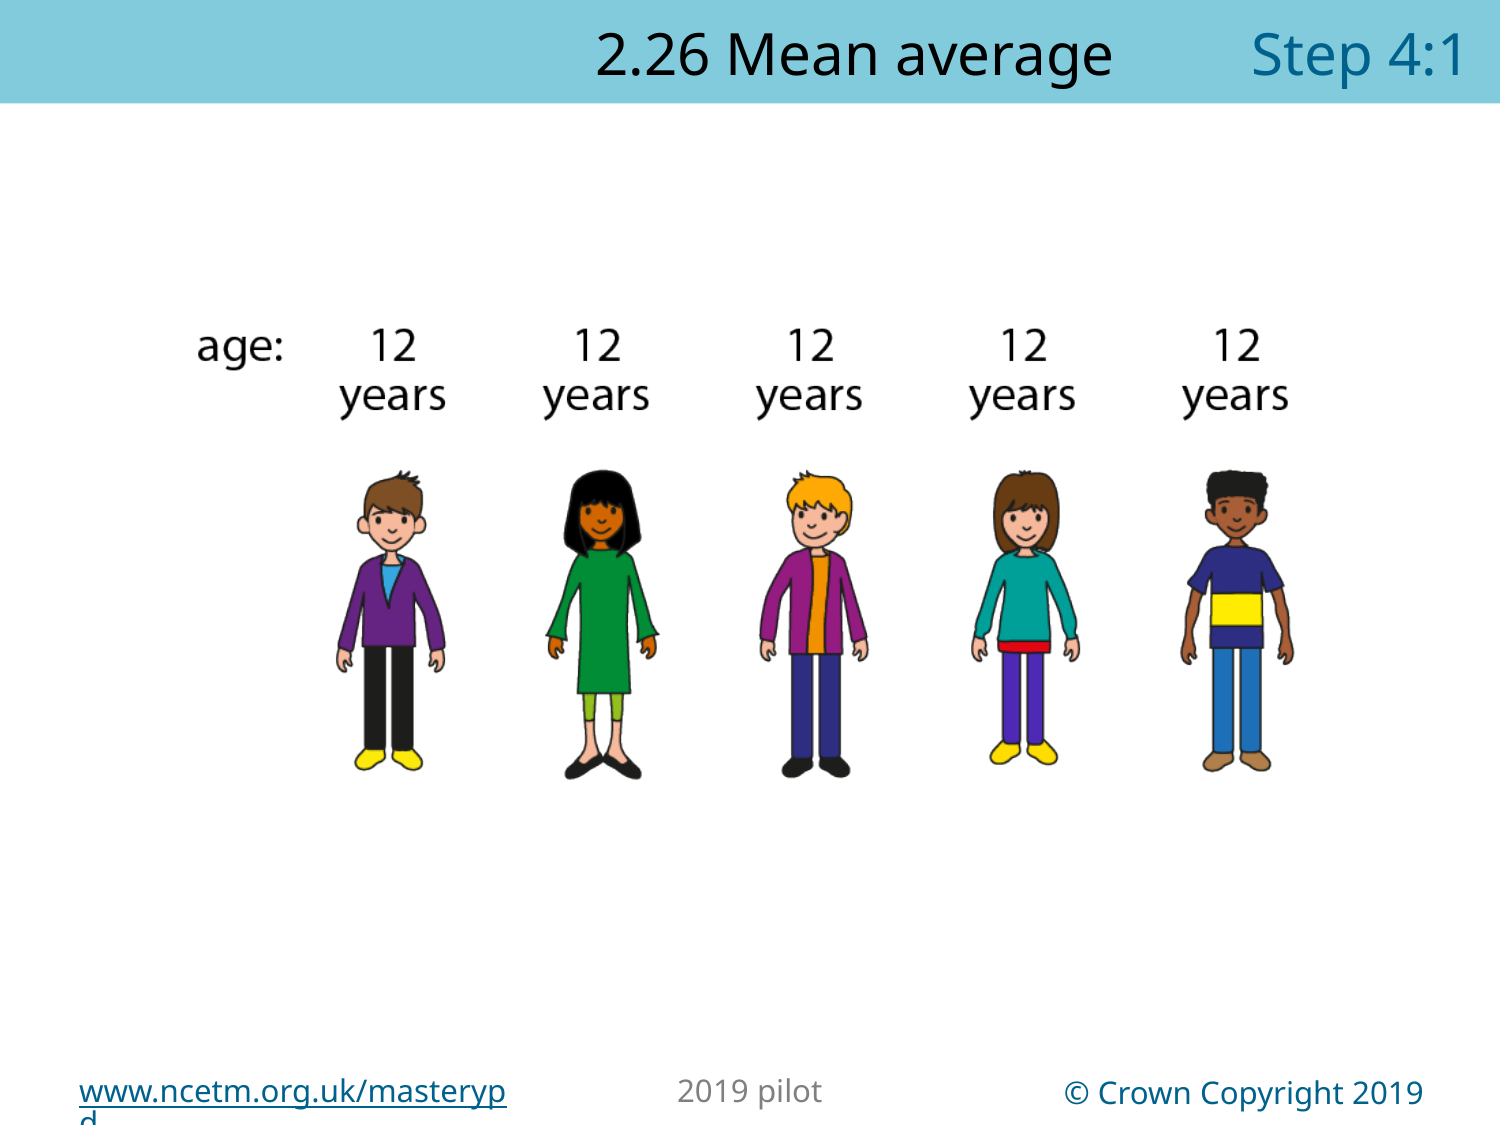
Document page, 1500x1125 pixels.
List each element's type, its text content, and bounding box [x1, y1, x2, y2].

list 2.26 Mean average Step 4:1 [0, 0, 1500, 104]
picture [190, 318, 1310, 807]
